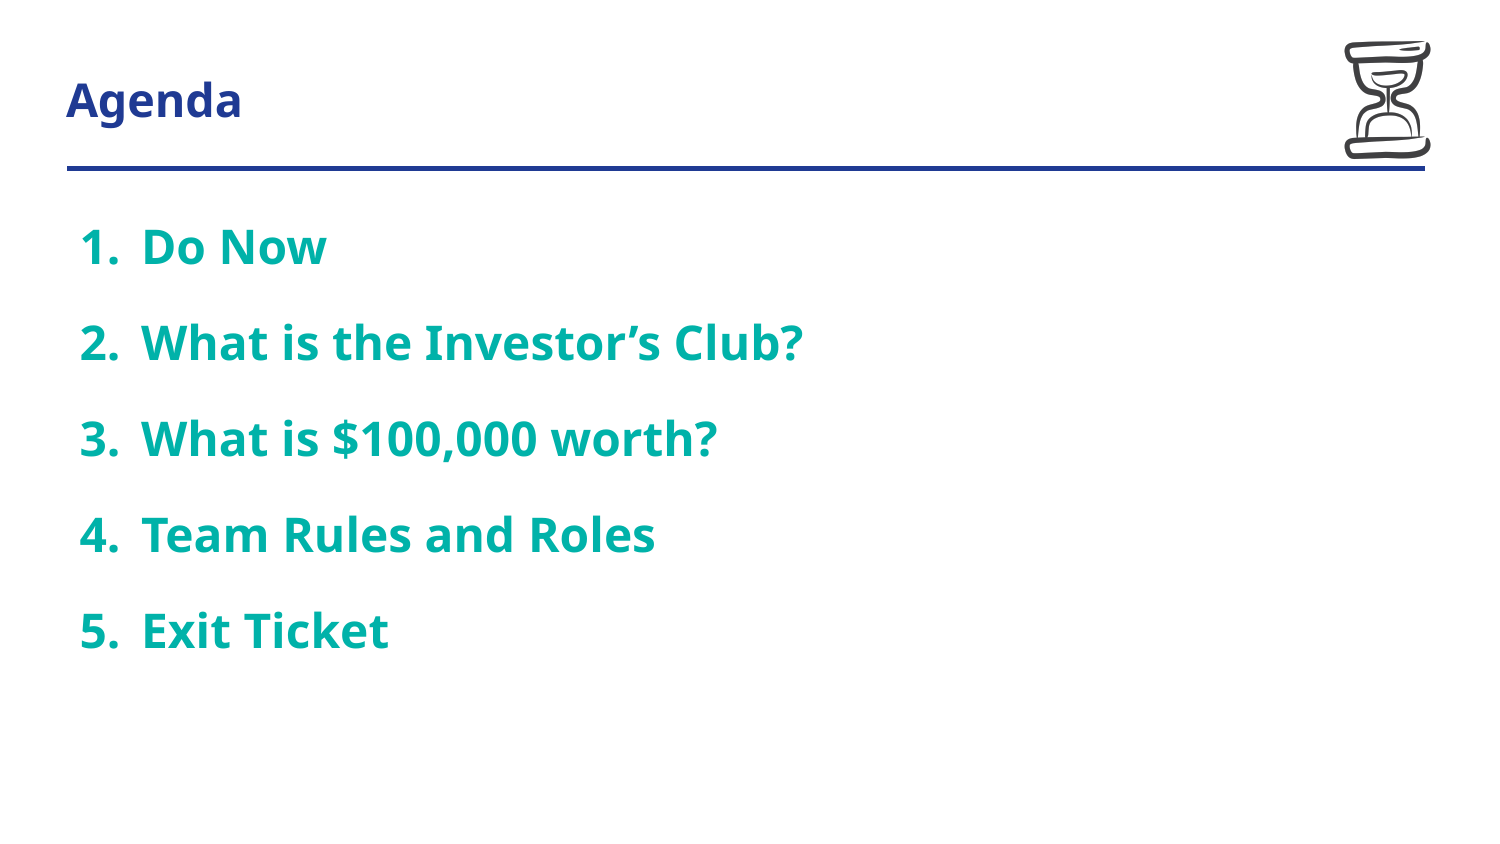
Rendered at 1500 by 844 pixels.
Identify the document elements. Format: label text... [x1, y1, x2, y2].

list Do Now What is the Investor’s Club? What is $100,000 worth? Team Rules and Roles Exit Ticket [51, 189, 1449, 750]
picture [1300, 4, 1476, 195]
title Agenda [51, 52, 1295, 147]
